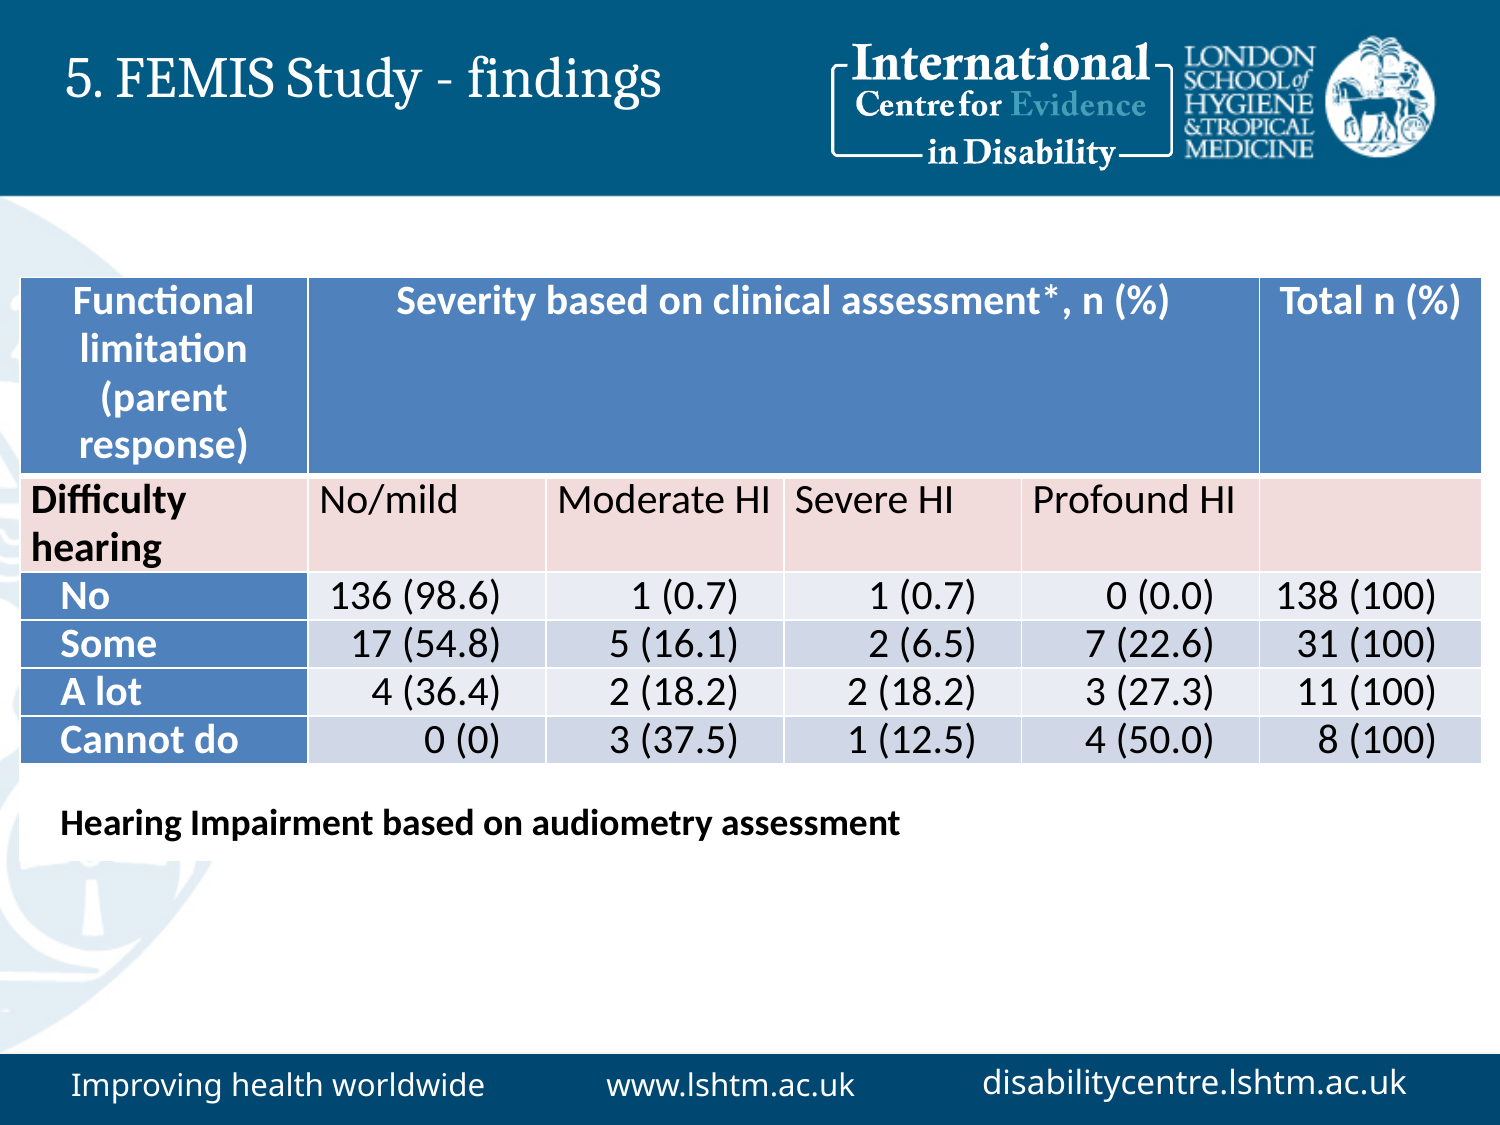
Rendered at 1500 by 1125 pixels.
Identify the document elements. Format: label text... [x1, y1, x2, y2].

table_cell 0 (0) [309, 717, 545, 763]
table_cell 5 (16.1) [547, 621, 783, 667]
table_cell 31 (100) [1260, 621, 1481, 667]
table_cell 2 (6.5) [785, 621, 1021, 667]
table_cell 8 (100) [1260, 717, 1481, 763]
table_cell Profound HI [1022, 479, 1259, 571]
table_header Functional limitation (parent response) [21, 278, 307, 473]
table_cell Hearing Impairment based on audiometry assessment [21, 765, 1481, 860]
title 5. FEMIS Study - findings [50, 0, 1432, 225]
table_header Total n (%) [1260, 278, 1481, 473]
table_cell 3 (27.3) [1022, 669, 1259, 715]
table_header Severity based on clinical assessment*, n (%) [309, 278, 1259, 473]
table_cell 136 (98.6) [309, 573, 545, 619]
table_cell 7 (22.6) [1022, 621, 1259, 667]
table_cell 1 (0.7) [547, 573, 783, 619]
table_cell Moderate HI [547, 479, 783, 571]
table_cell 1 (0.7) [785, 573, 1021, 619]
table_cell 1 (12.5) [785, 717, 1021, 763]
table_cell 4 (36.4) [309, 669, 545, 715]
table_cell 0 (0.0) [1022, 573, 1259, 619]
picture [0, 196, 1500, 1054]
table_cell [1260, 479, 1481, 571]
table_cell 2 (18.2) [785, 669, 1021, 715]
table_cell 17 (54.8) [309, 621, 545, 667]
table_cell Some [21, 621, 307, 667]
table_cell 4 (50.0) [1022, 717, 1259, 763]
table_cell 138 (100) [1260, 573, 1481, 619]
table_cell 3 (37.5) [547, 717, 783, 763]
table_cell No [21, 573, 307, 619]
table_cell 2 (18.2) [547, 669, 783, 715]
table_cell No/mild [309, 479, 545, 571]
table_cell 11 (100) [1260, 669, 1481, 715]
table_cell Cannot do [21, 717, 307, 763]
table_cell A lot [21, 669, 307, 715]
picture [1432, 85, 1436, 117]
table_cell Severe HI [785, 479, 1021, 571]
table_cell Difficulty hearing [21, 479, 307, 571]
